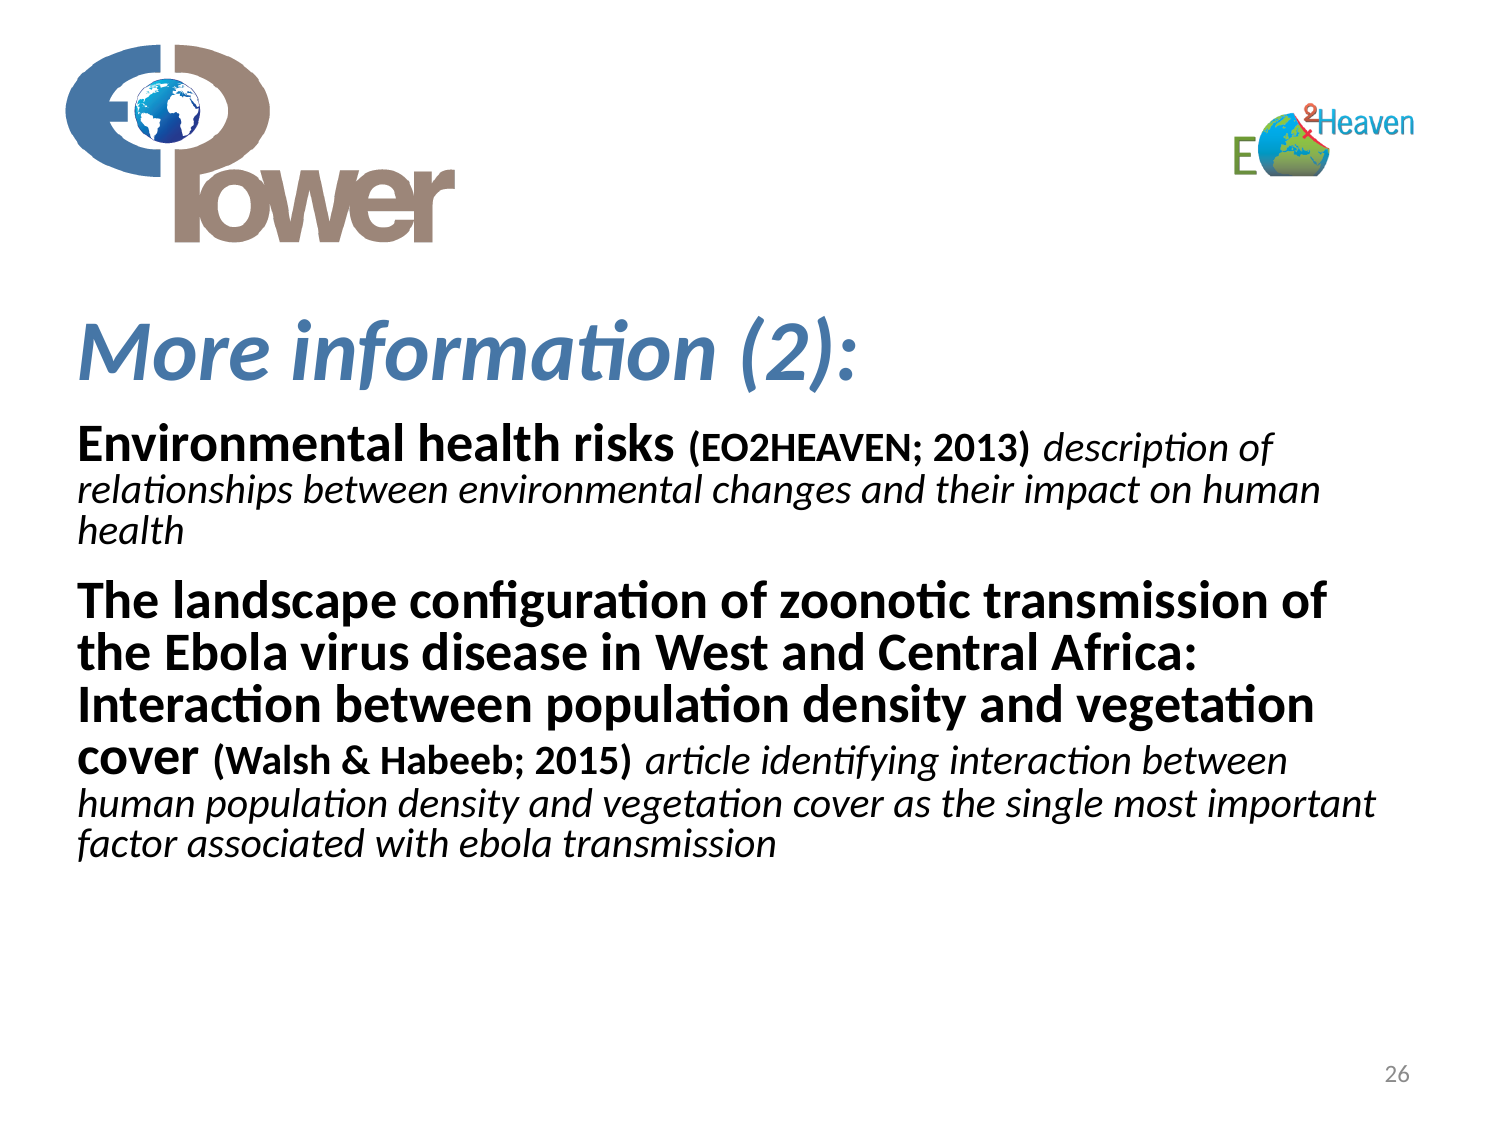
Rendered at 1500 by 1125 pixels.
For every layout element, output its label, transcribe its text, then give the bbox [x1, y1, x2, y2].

text_box More information (2): [61, 242, 900, 420]
list Environmental health risks (EO2HEAVEN; 2013) description of relationships between environmental changes and their impact on human health The landscape configuration of zoonotic transmission of the Ebola virus disease in West and Central Africa: Interaction between population density and vegetation cover (Walsh & Habeeb; 2015) article identifying interaction between human population density and vegetation cover as the single most important factor associated with ebola transmission [62, 412, 1409, 1125]
slide_number 26 [1074, 1042, 1425, 1103]
picture [61, 41, 455, 244]
picture [1224, 94, 1419, 184]
